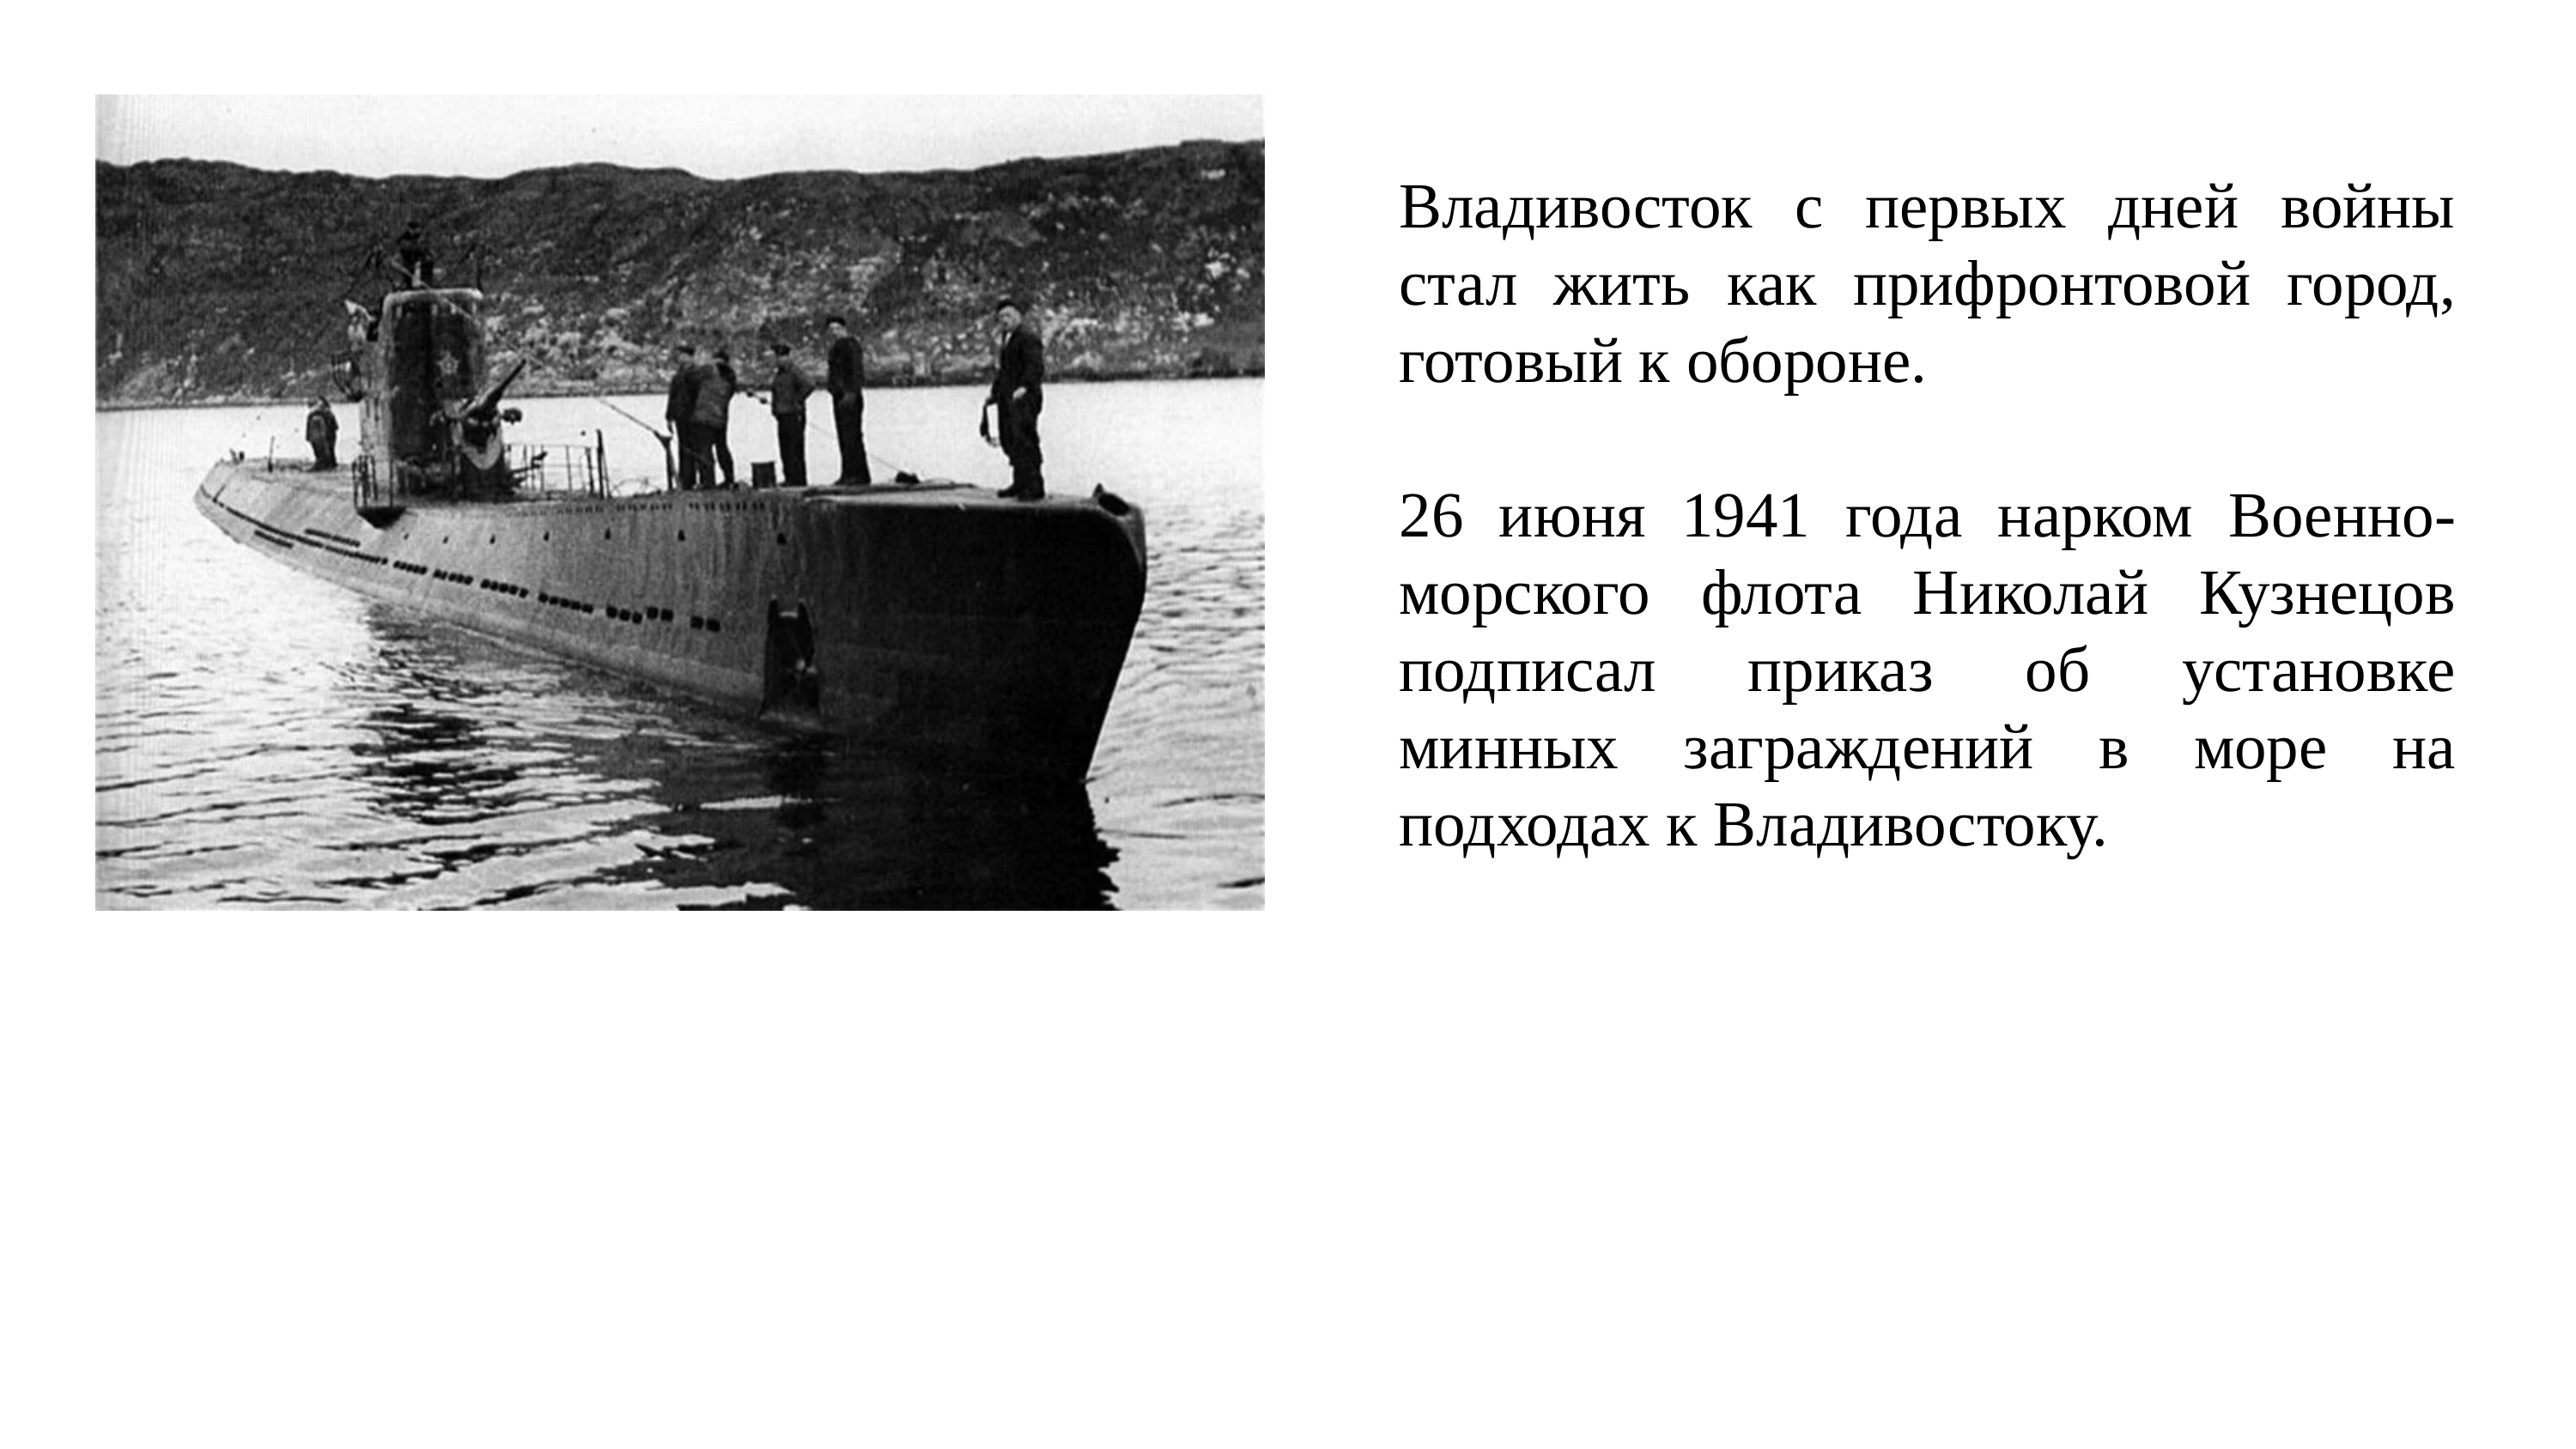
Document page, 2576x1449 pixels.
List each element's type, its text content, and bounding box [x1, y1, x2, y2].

text_box Владивосток с первых дней войны стал жить как прифронтовой город, готовый к обороне. 26 июня 1941 года нарком Военно-морского флота Николай Кузнецов подписал приказ об установке минных заграждений в море на подходах к Владивостоку. [1386, 156, 2470, 865]
picture [95, 94, 1265, 911]
